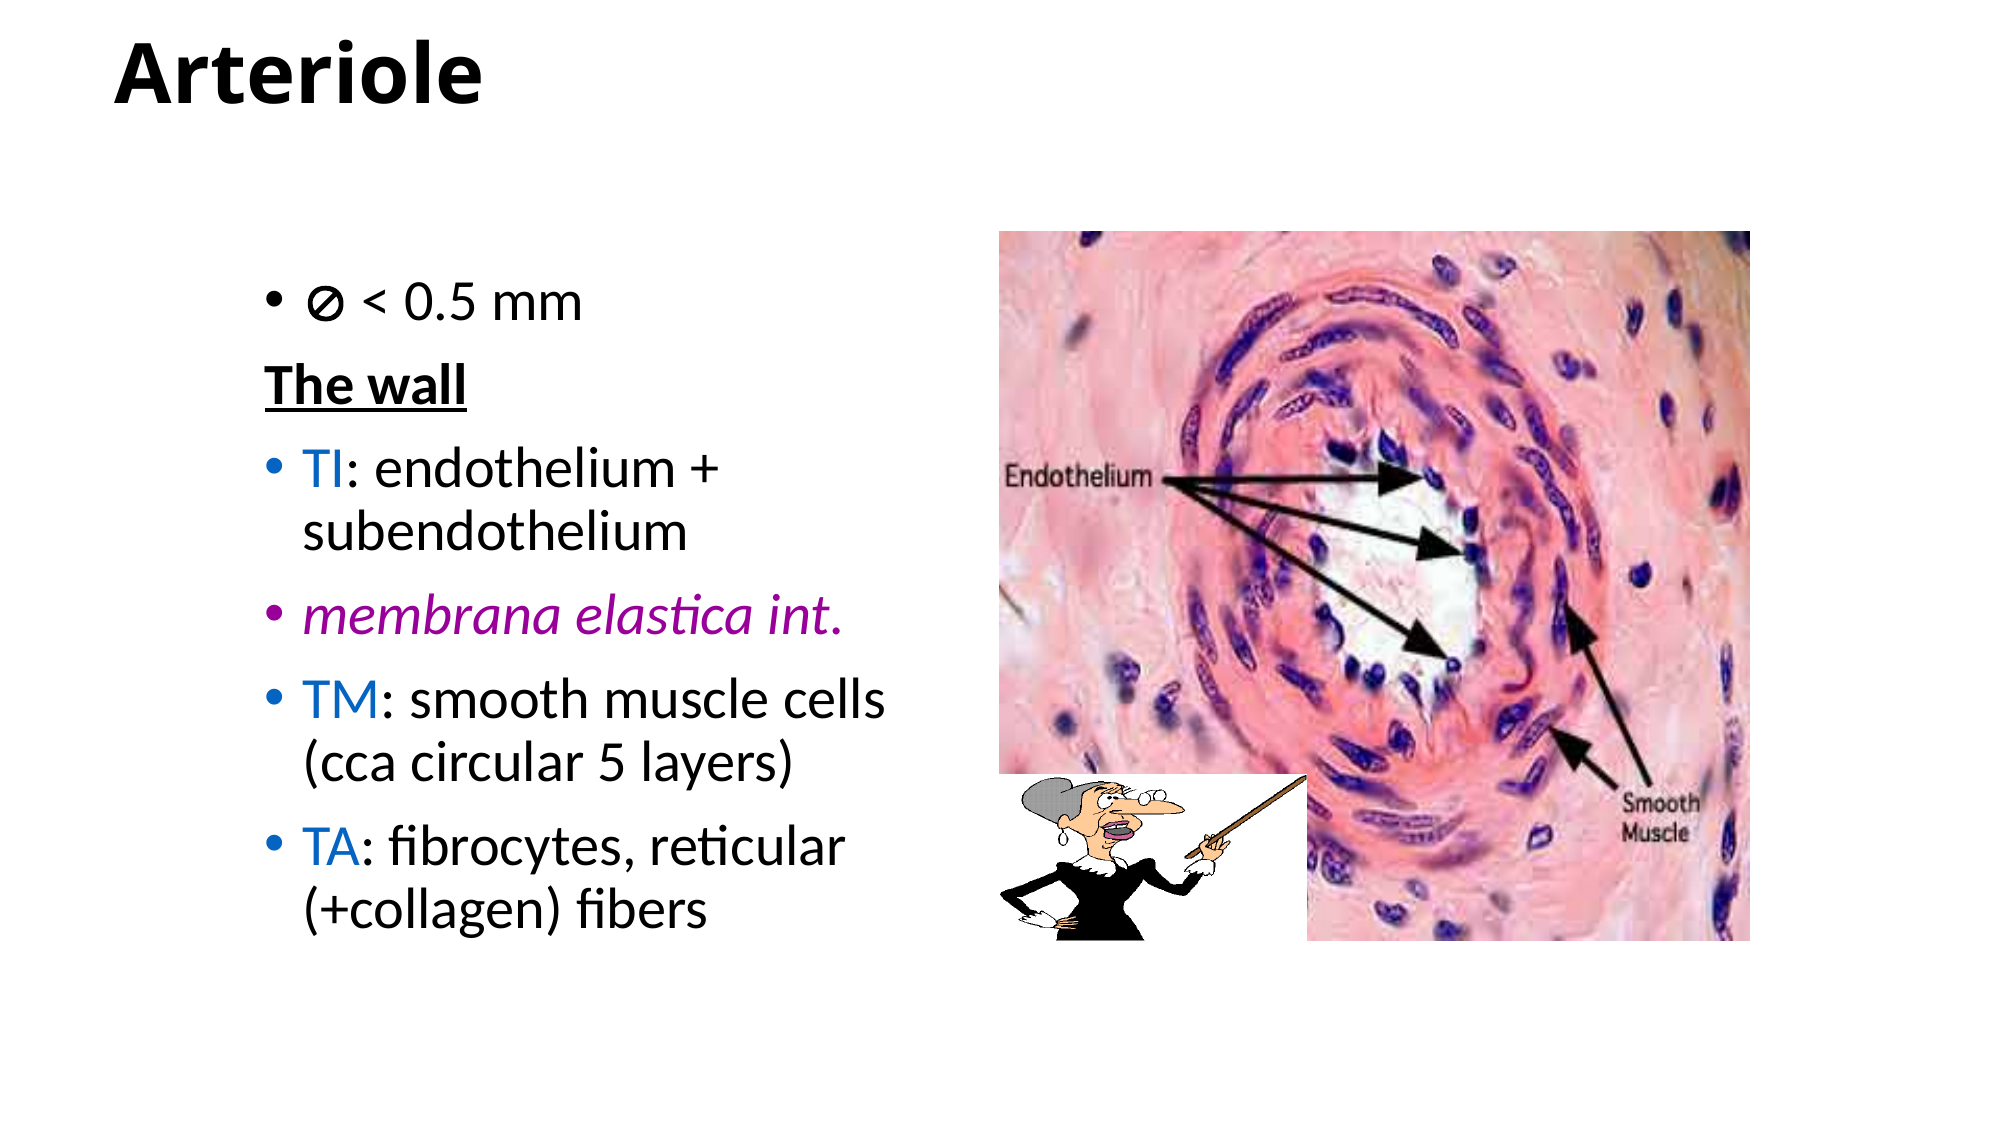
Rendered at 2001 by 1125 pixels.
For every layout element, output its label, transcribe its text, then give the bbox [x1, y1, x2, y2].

title Arteriole [99, 45, 1900, 233]
list  < 0.5 mm The wall TI: endothelium + subendothelium membrana elastica int. TM: smooth muscle cells (cca circular 5 layers) TA: fibrocytes, reticular (+collagen) fibers [249, 262, 988, 1125]
picture [999, 774, 1307, 941]
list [999, 231, 1750, 941]
